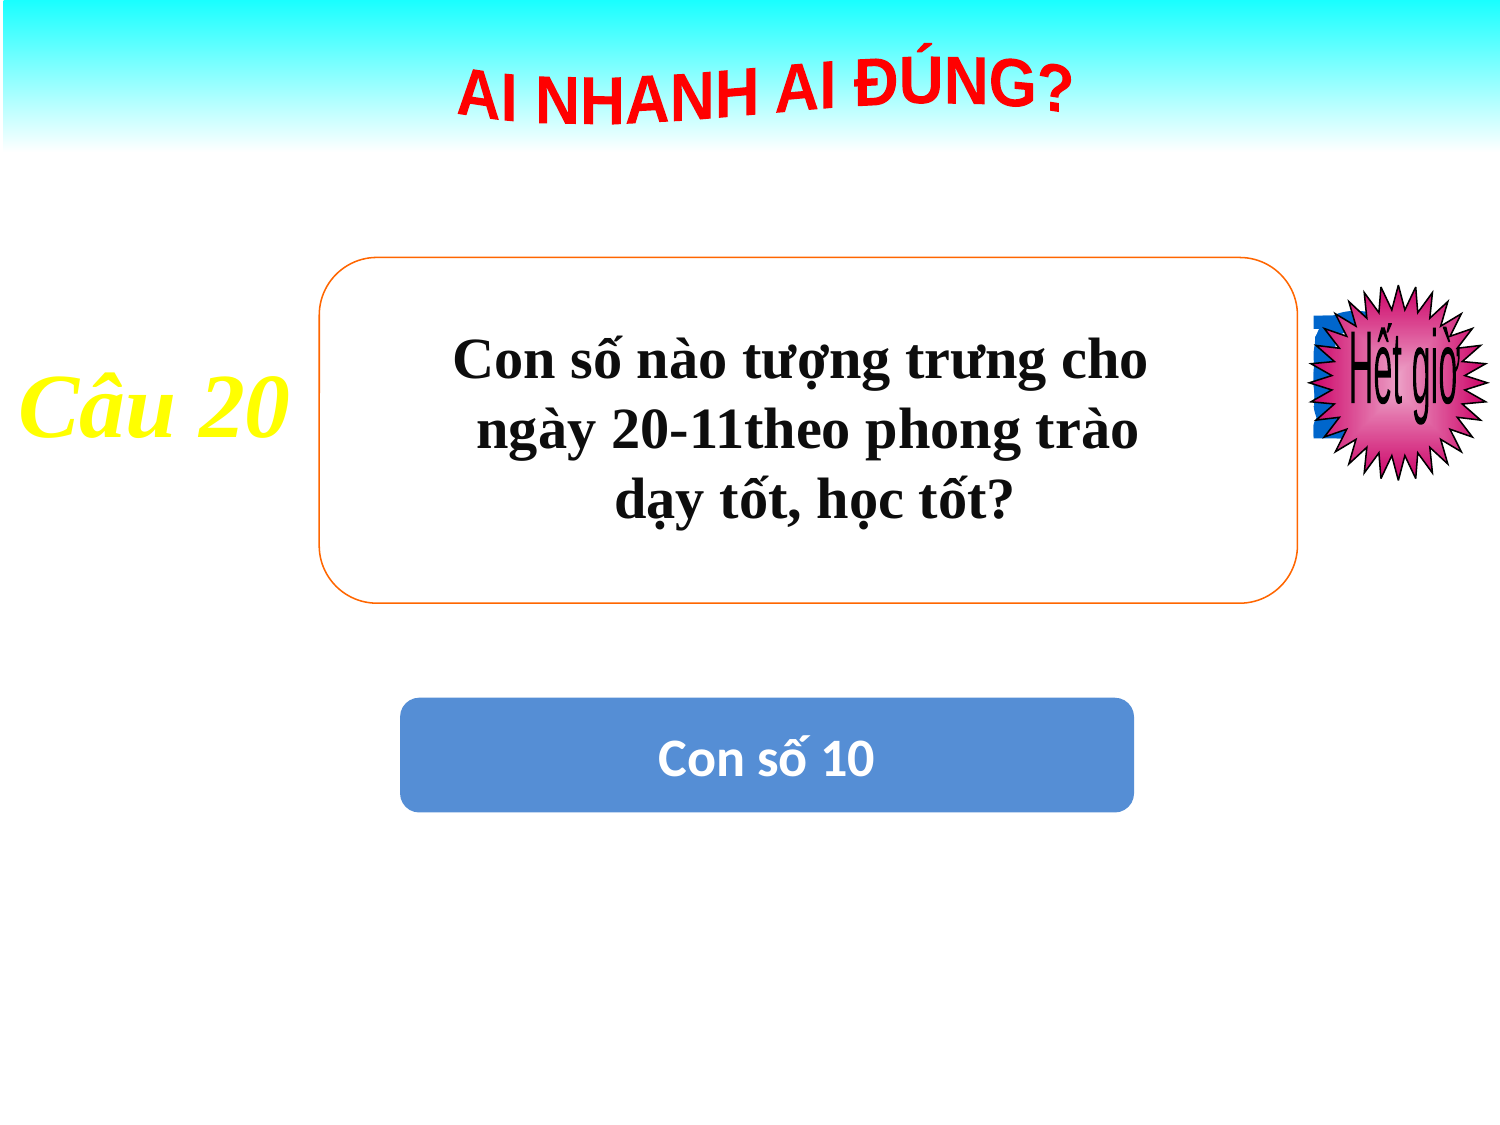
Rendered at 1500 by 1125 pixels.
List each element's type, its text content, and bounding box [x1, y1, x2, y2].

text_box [1309, 284, 1488, 481]
text_box Con số nào tượng trưng cho ngày 20-11theo phong trào dạy tốt, học tốt? [319, 257, 1298, 604]
text_box Câu 20 [3, 338, 325, 464]
text_box Con số 10 [400, 697, 1135, 813]
text_box [3, 0, 1500, 153]
